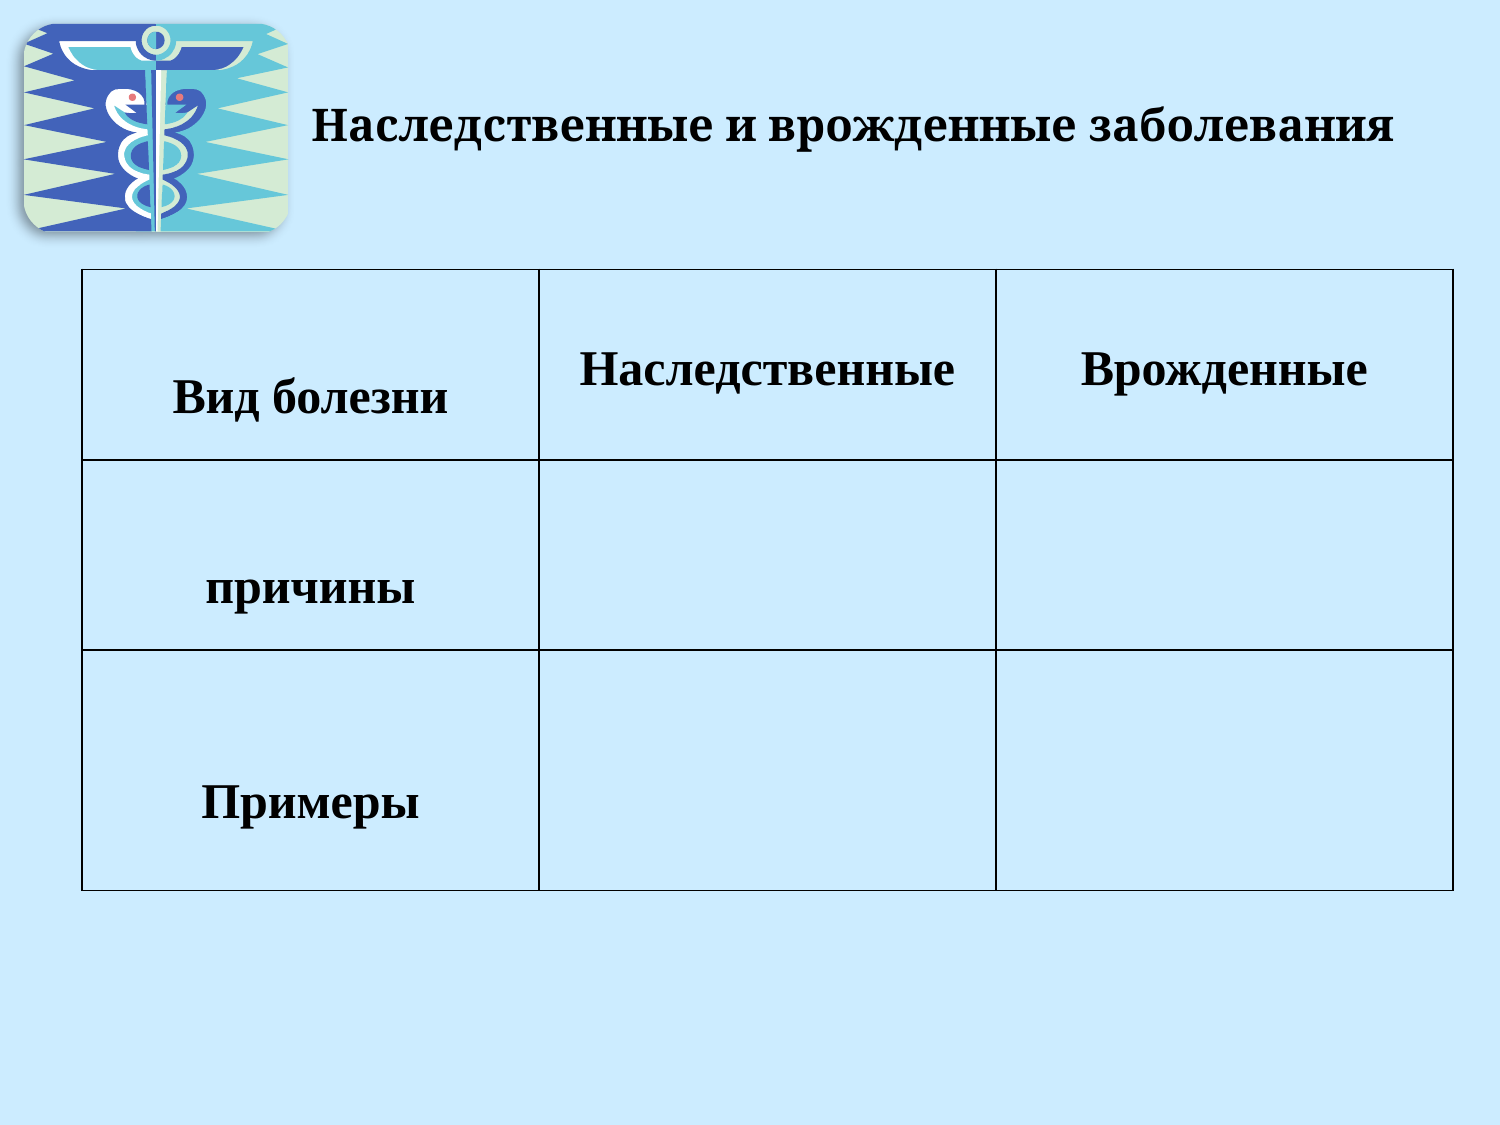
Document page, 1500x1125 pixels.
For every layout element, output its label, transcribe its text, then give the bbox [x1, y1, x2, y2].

title Наследственные и врожденные заболевания [292, 70, 1414, 258]
table_cell [540, 651, 995, 890]
table_cell [997, 651, 1452, 890]
table_cell причины [83, 461, 538, 649]
table_header Вид болезни [83, 270, 538, 459]
table_header Наследственные [540, 270, 995, 459]
table_cell [997, 461, 1452, 649]
table_header Врожденные [997, 270, 1452, 459]
table_cell [540, 461, 995, 649]
table_cell Примеры [83, 651, 538, 890]
